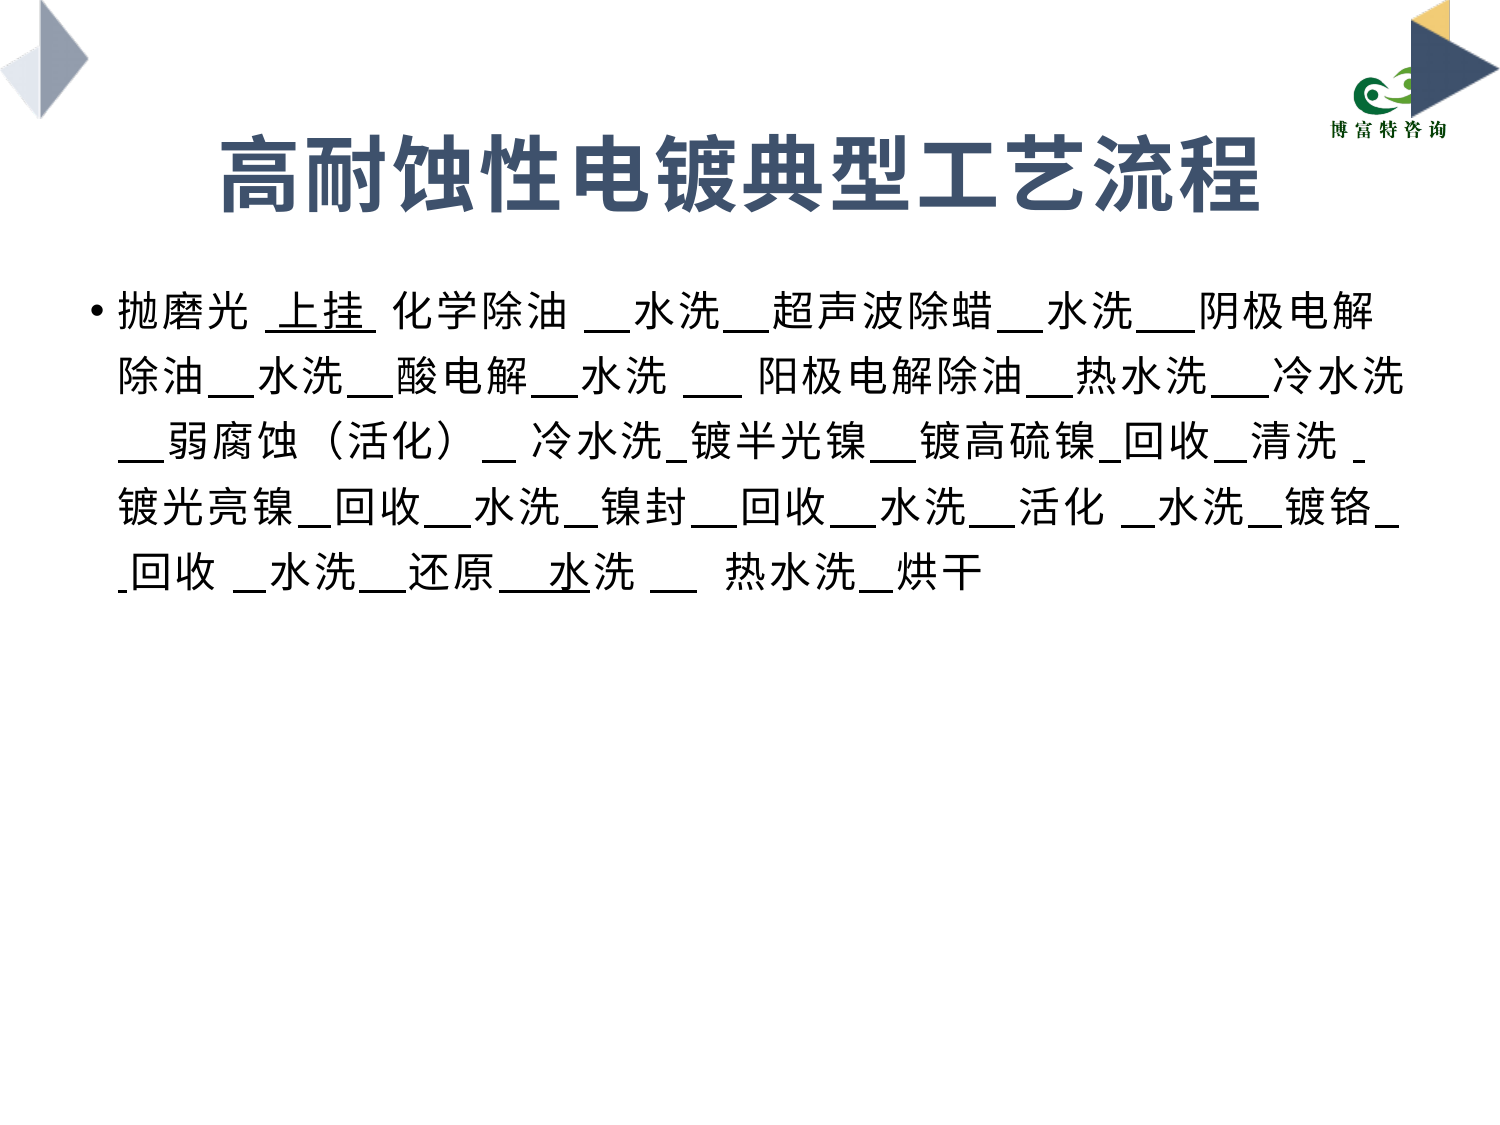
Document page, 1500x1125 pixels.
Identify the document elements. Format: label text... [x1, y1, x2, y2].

list 抛磨光 上挂 化学除油 水洗 超声波除蜡 水洗 阴极电解除油 水洗 酸电解 水洗 阳极电解除油 热水洗 冷水洗 弱腐蚀（活化） 冷水洗 镀半光镍 镀高硫镍 回收 清洗 镀光亮镍 回收 水洗 镍封 回收 水洗 活化 水洗 镀铬 回收 水洗 还原 水洗 热水洗 烘干 [74, 262, 1426, 1032]
picture [0, 0, 89, 119]
picture [1316, 0, 1500, 141]
title 高耐蚀性电镀典型工艺流程 [76, 77, 1428, 266]
